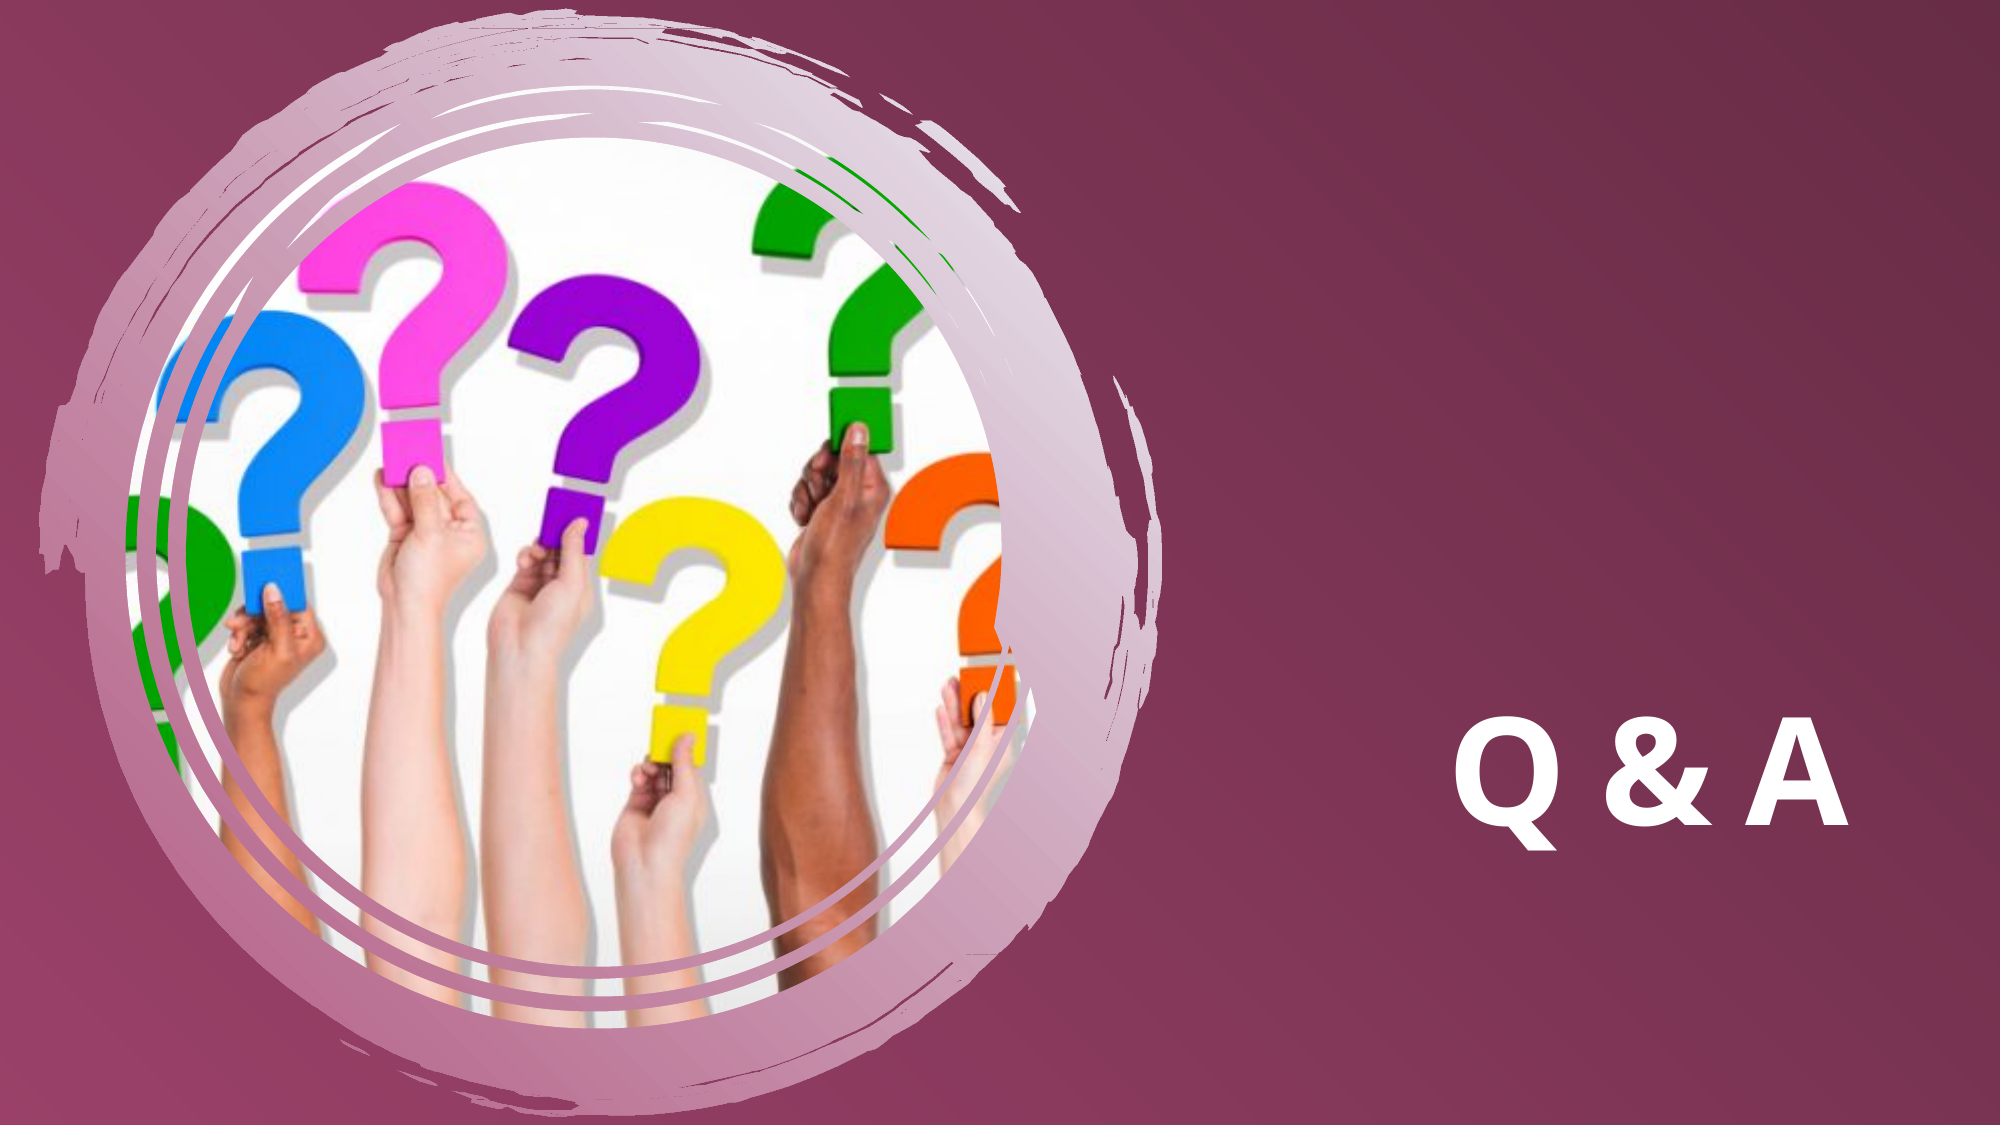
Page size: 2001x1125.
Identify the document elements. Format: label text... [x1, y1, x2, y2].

title Q & A [1176, 514, 1849, 856]
picture [125, 85, 1037, 1029]
